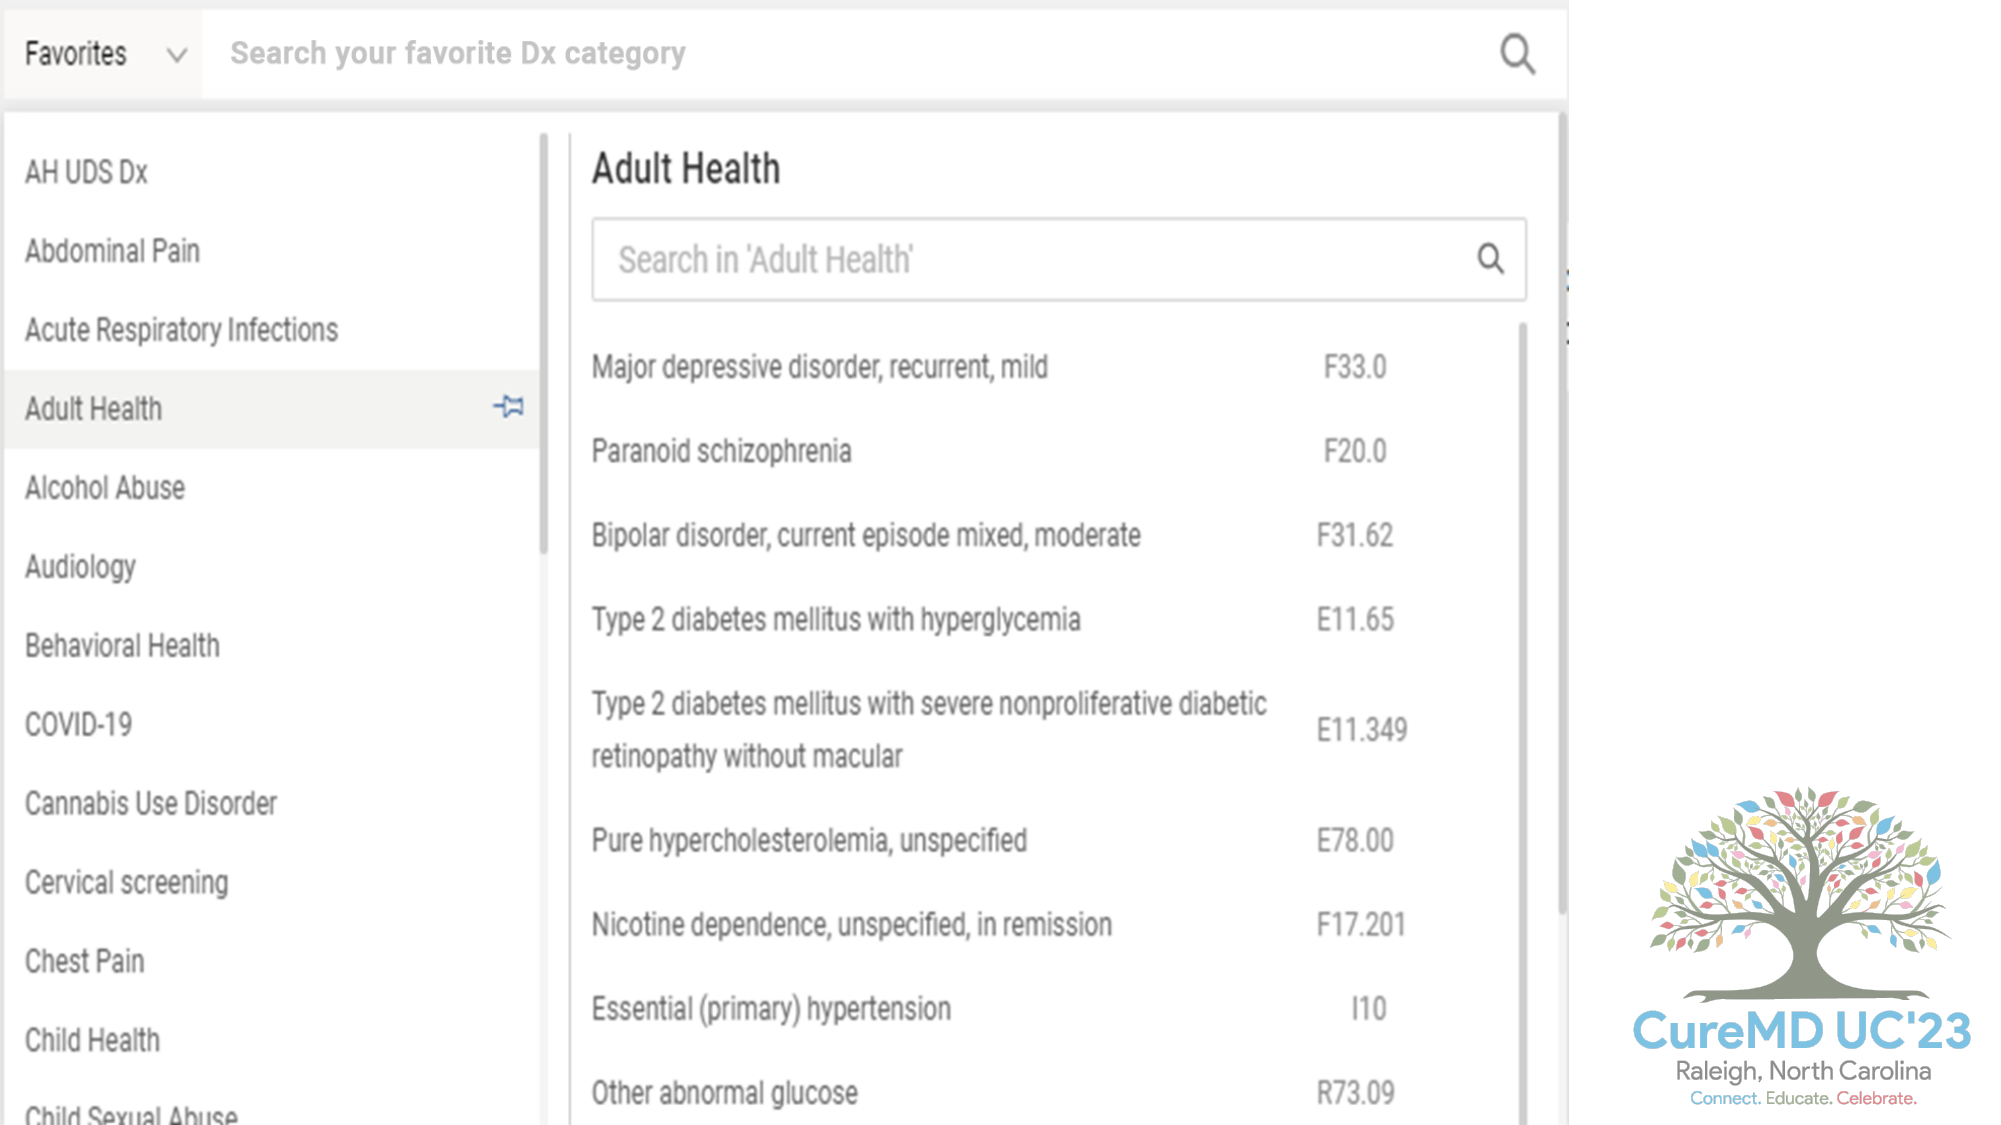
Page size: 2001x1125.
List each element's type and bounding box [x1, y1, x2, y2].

picture [0, 0, 1569, 1125]
picture [1585, 731, 2000, 1125]
